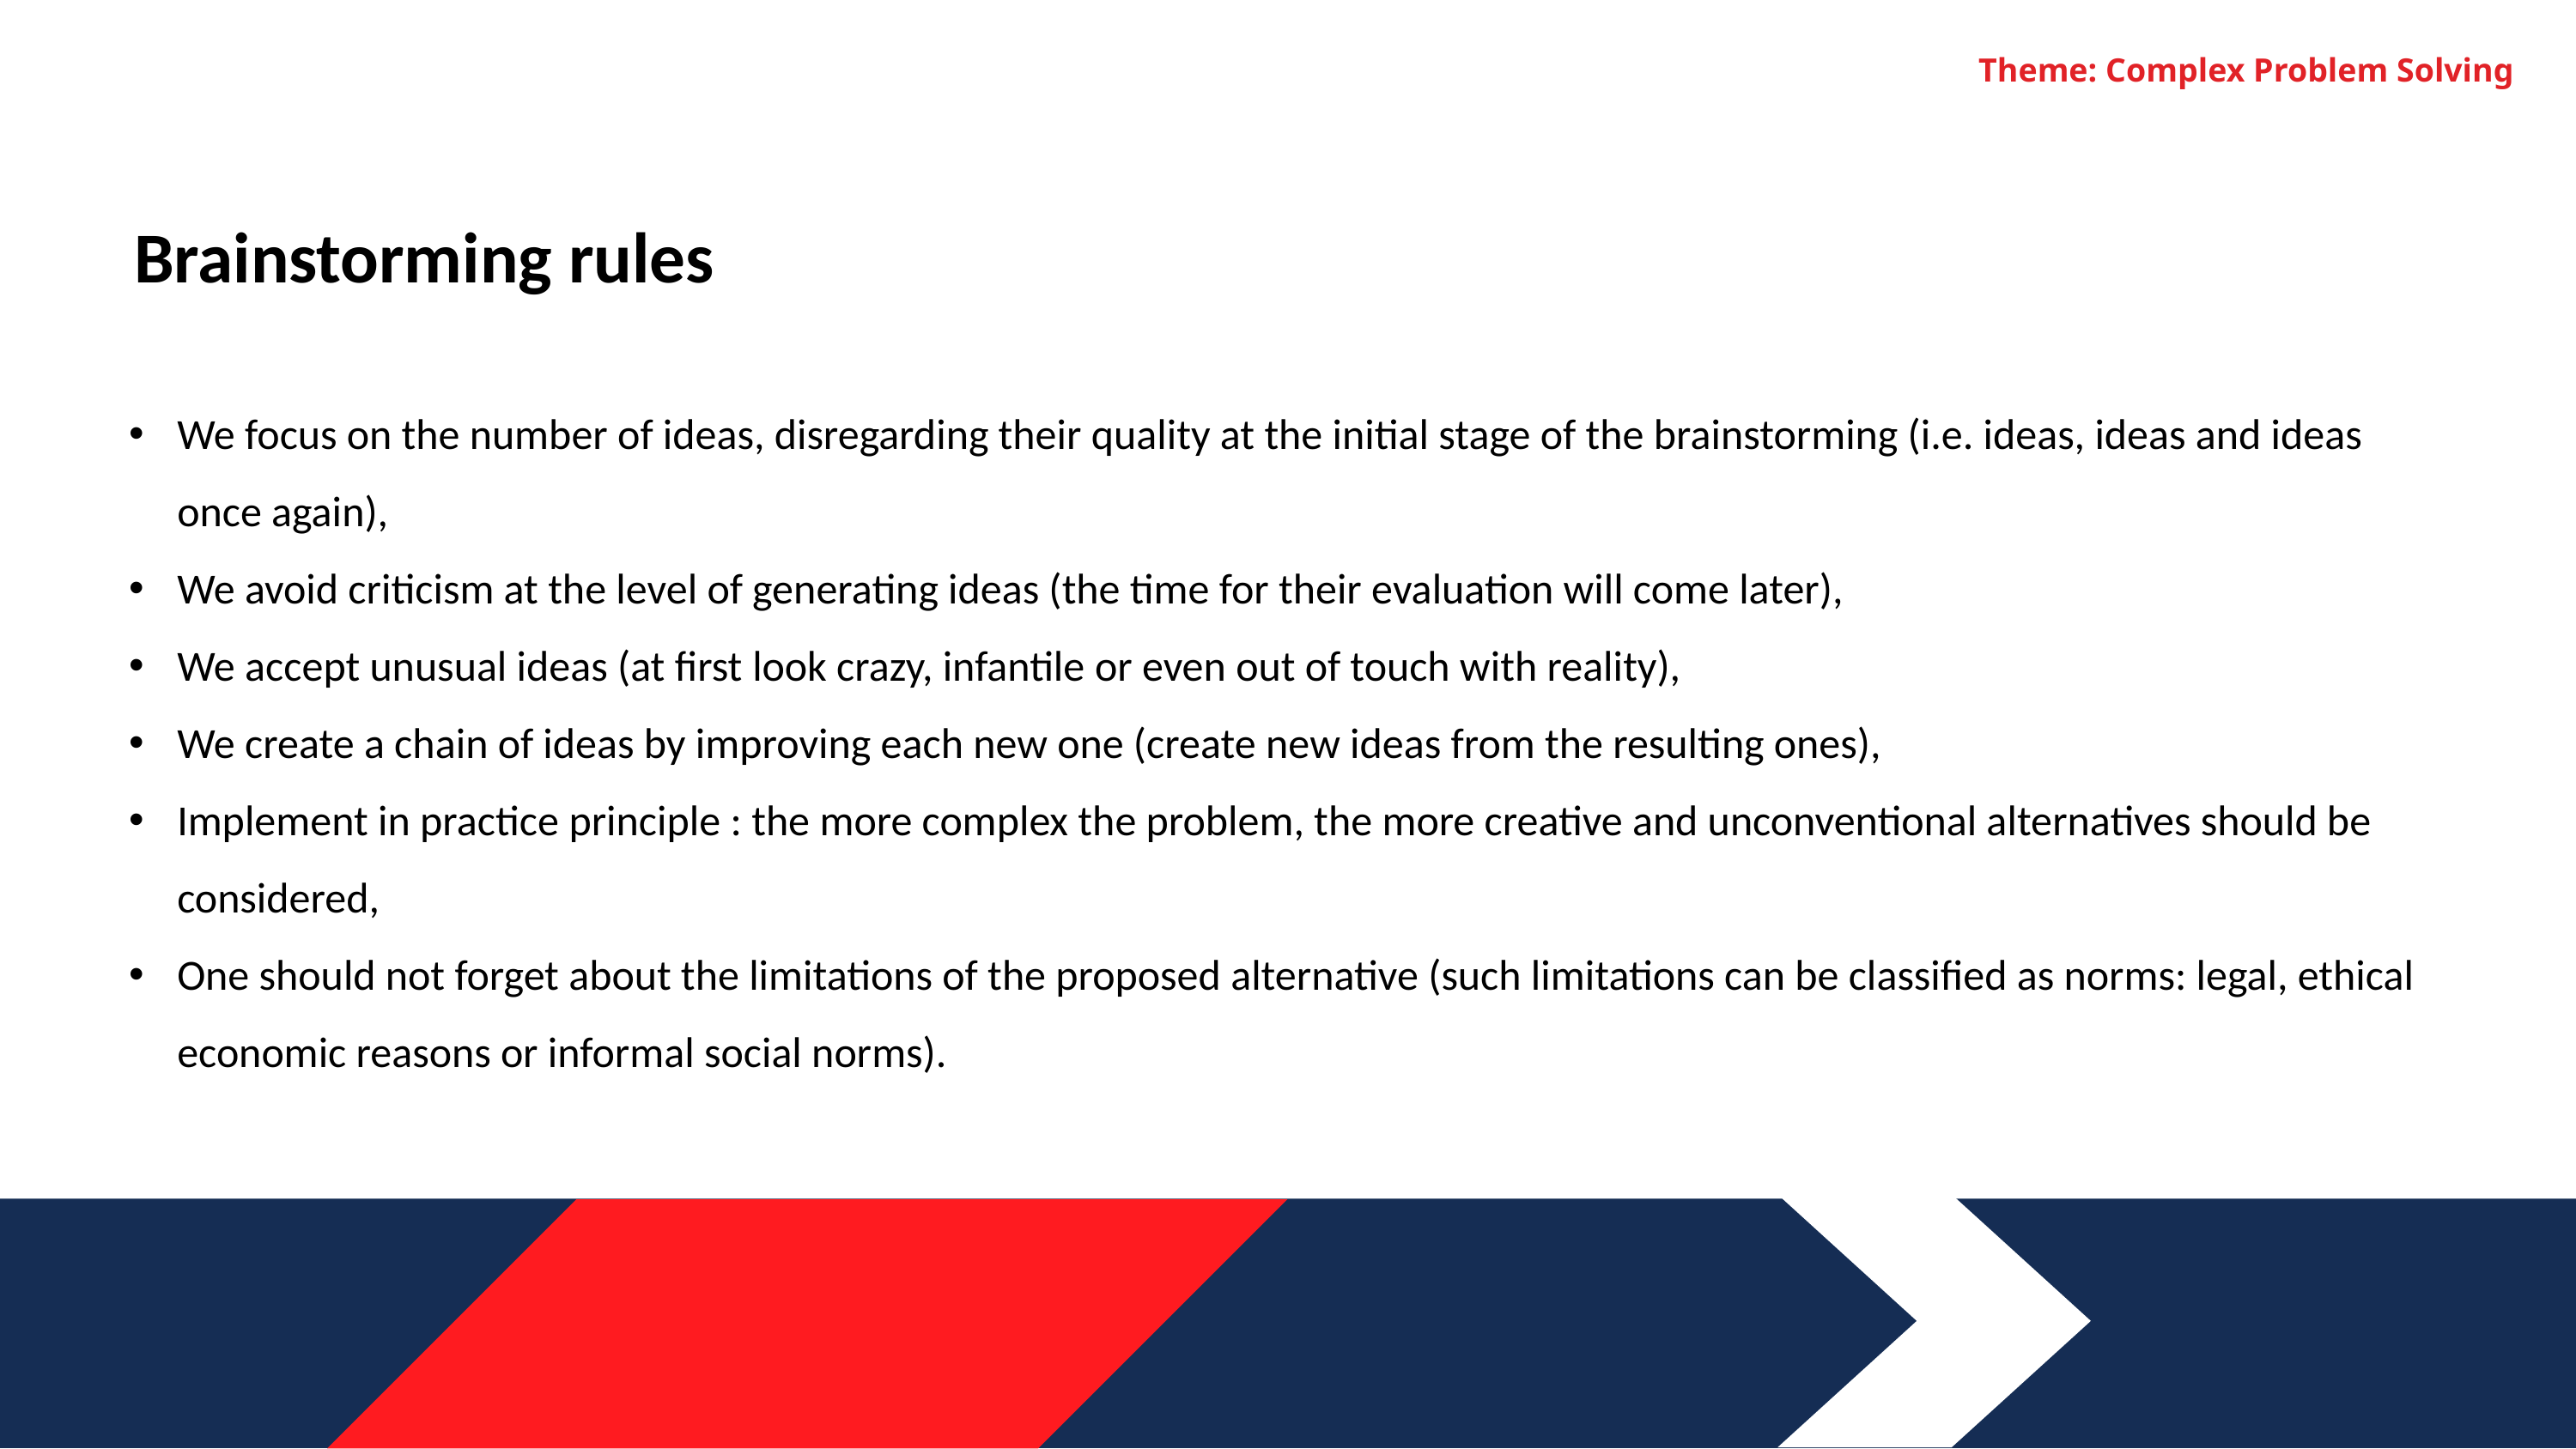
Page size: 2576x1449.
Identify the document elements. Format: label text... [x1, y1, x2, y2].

text_box Brainstorming rules [131, 209, 2501, 353]
text_box Theme: Complex Problem Solving [1158, 47, 2515, 88]
list We focus on the number of ideas, disregarding their quality at the initial stage of the brainstorming (i.e. ideas, ideas and ideas once again), We avoid criticism at the level of generating ideas (the time for their evaluation will come later), We accept unusual ideas (at first look crazy, infantile or even out of touch with reality), We create a chain of ideas by improving each new one (create new ideas from the resulting ones), Implement in practice principle : the more complex the problem, the more creative and unconventional alternatives should be considered, One should not forget about the limitations of the proposed alternative (such limitations can be classified as norms: legal, ethical economic reasons or informal social norms). [129, 380, 2447, 1189]
